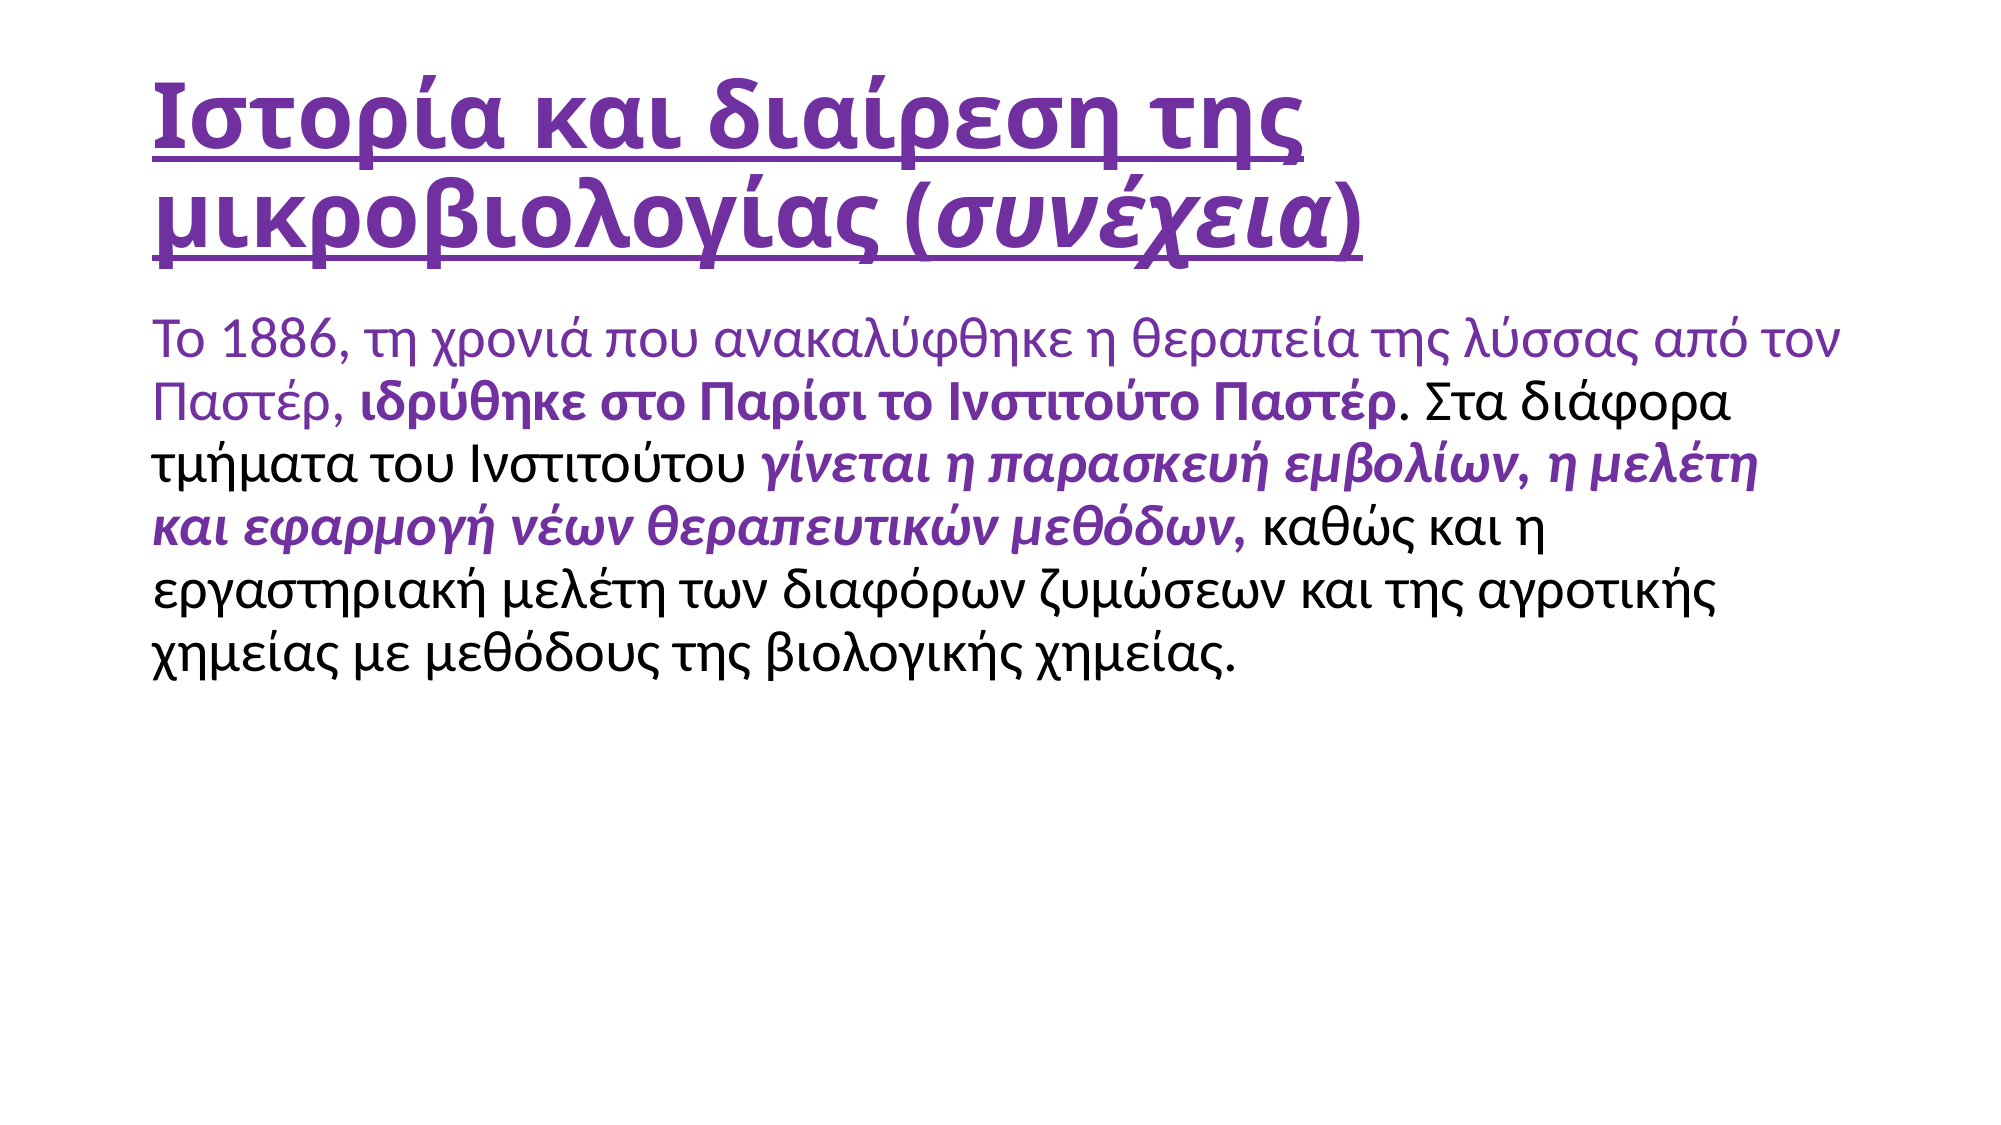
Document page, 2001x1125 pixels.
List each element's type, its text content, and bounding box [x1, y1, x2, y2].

title Ιστορία και διαίρεση της μικροβιολογίας (συνέχεια) [137, 59, 1863, 278]
list Το 1886, τη χρονιά που ανακαλύφθηκε η θεραπεία της λύσσας από τον Παστέρ, ιδρύθηκε στο Παρίσι το Ινστιτούτο Παστέρ. Στα διάφορα τμήματα του Ινστιτούτου γίνεται η παρασκευή εμβολίων, η μελέτη και εφαρμογή νέων θεραπευτικών μεθόδων, καθώς και η εργαστηριακή μελέτη των διαφόρων ζυμώσεων και της αγροτικής χημείας με μεθόδους της βιολογικής χημείας. [137, 299, 1863, 1014]
